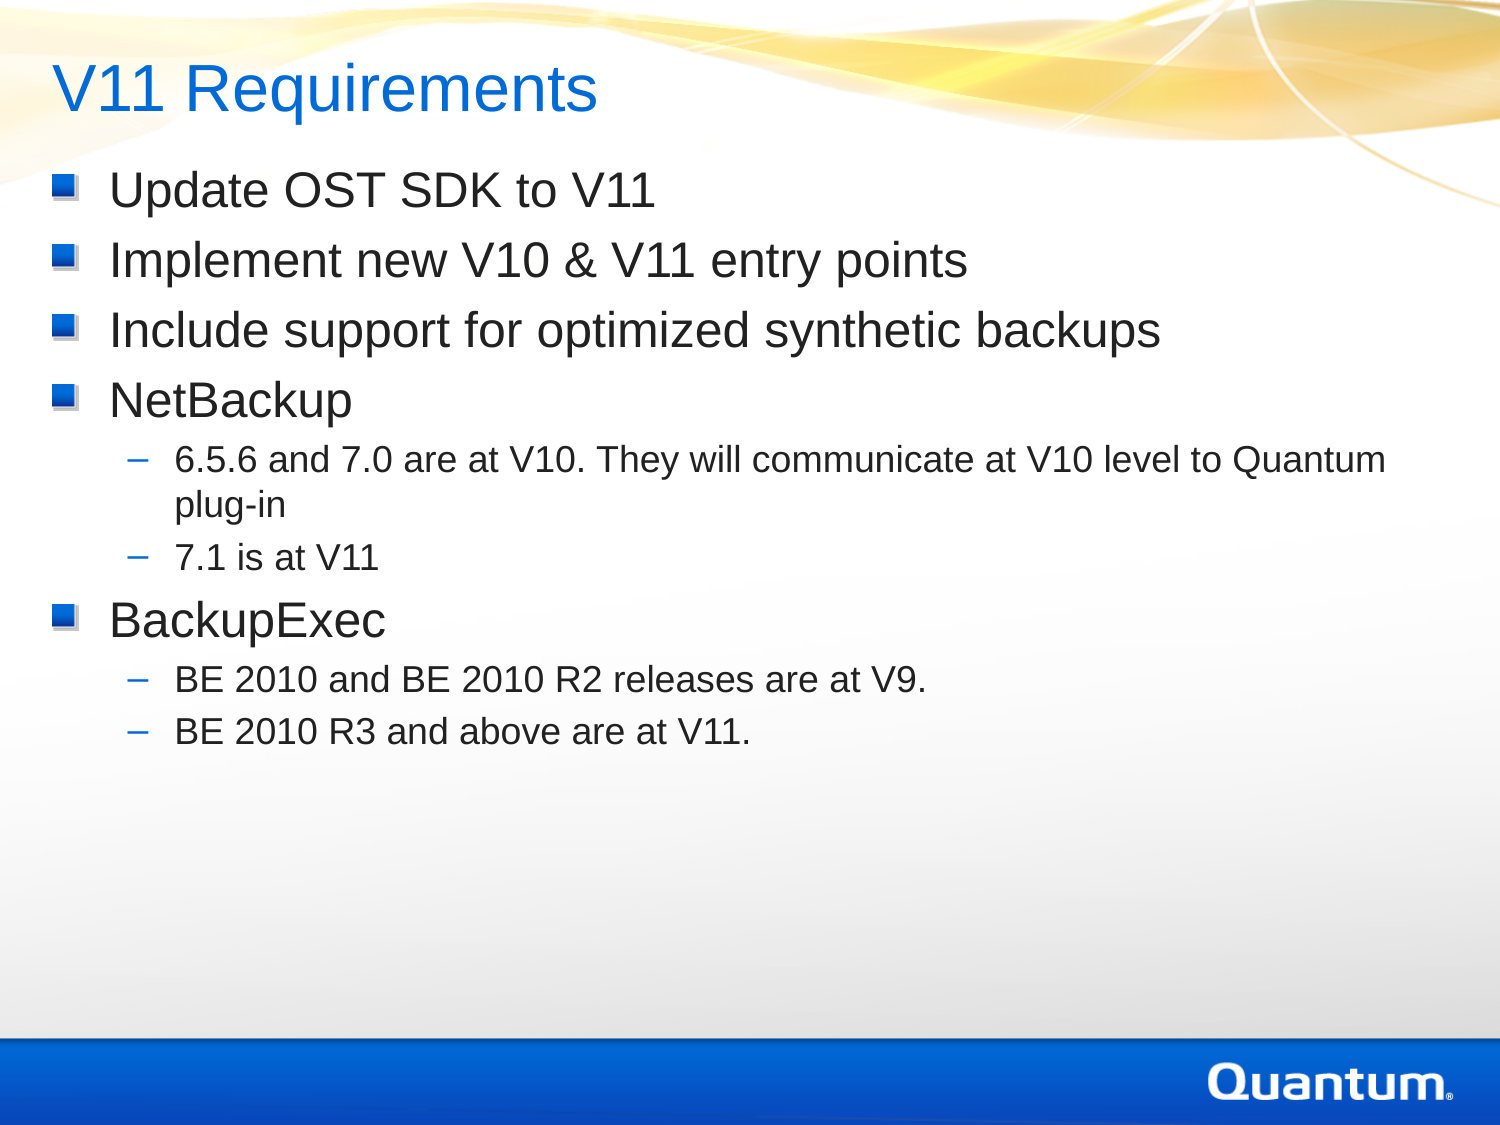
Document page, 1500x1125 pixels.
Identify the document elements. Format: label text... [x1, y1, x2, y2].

title V11 Requirements [37, 32, 1463, 138]
picture [52, 604, 79, 631]
picture [52, 174, 79, 201]
picture [52, 314, 79, 341]
list Update OST SDK to V11 Implement new V10 & V11 entry points Include support for optimized synthetic backups NetBackup 6.5.6 and 7.0 are at V10. They will communicate at V10 level to Quantum plug-in 7.1 is at V11 BackupExec BE 2010 and BE 2010 R2 releases are at V9. BE 2010 R3 and above are at V11. [37, 149, 1463, 1013]
picture [52, 244, 79, 271]
picture [52, 384, 79, 411]
